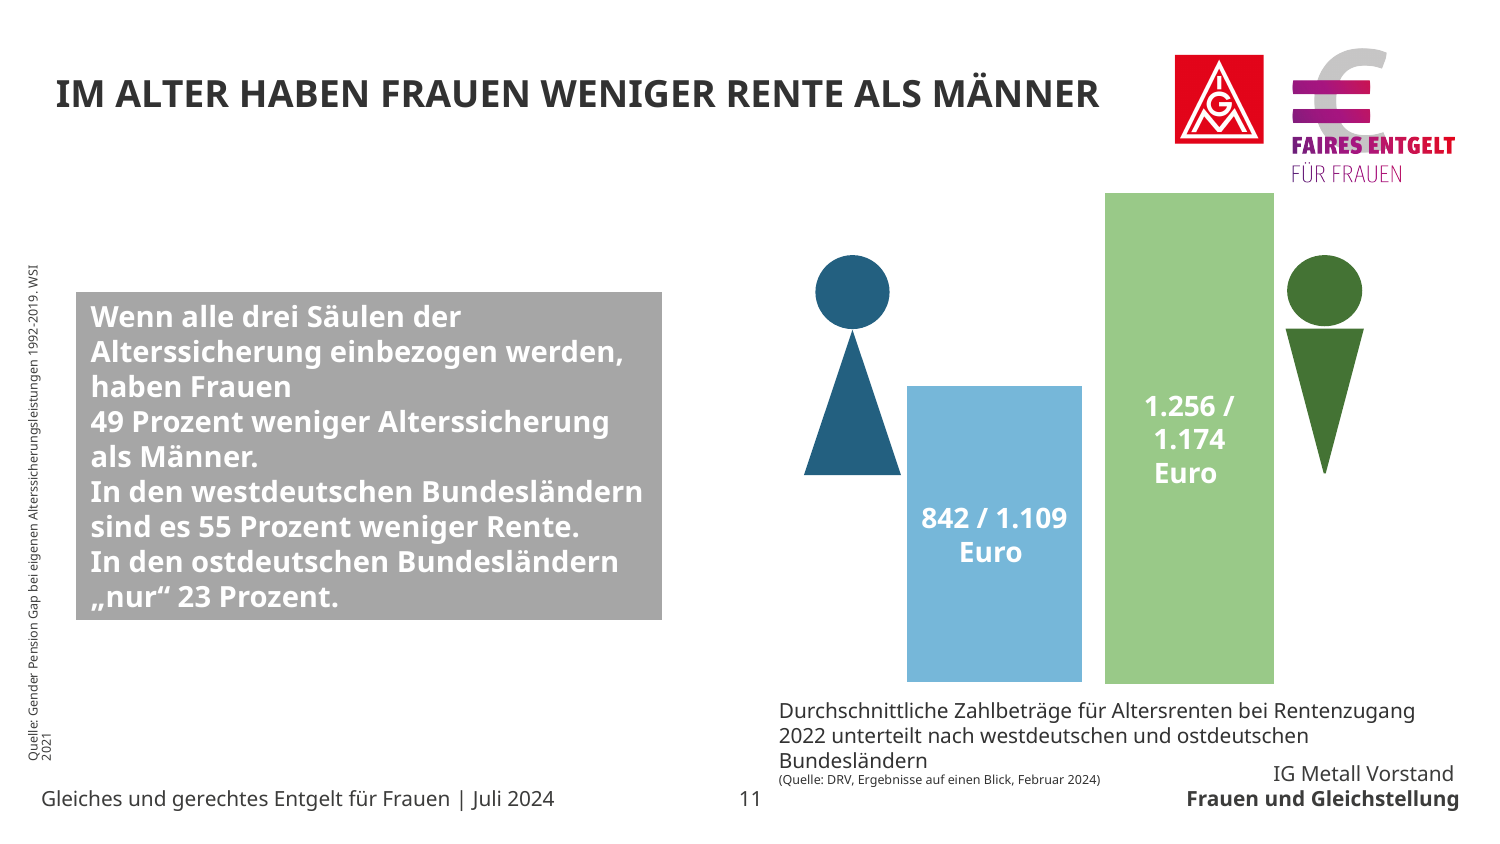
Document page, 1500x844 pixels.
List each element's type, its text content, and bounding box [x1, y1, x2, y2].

text_box Quelle: Gender Pension Gap bei eigenen Alterssicherungsleistungen 1992-2019. WSI 2021 [26, 236, 69, 762]
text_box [764, 191, 1444, 771]
text_box Wenn alle drei Säulen der Alterssicherung einbezogen werden, haben Frauen 49 Prozent weniger Alterssicherung als Männer. In den westdeutschen Bundesländern sind es 55 Prozent weniger Rente. In den ostdeutschen Bundesländern „nur“ 23 Prozent. [75, 291, 663, 621]
picture [1154, 38, 1474, 198]
text_box IM ALTER HABEN FRAUEN WENIGER RENTE ALS MÄNNER [41, 62, 1329, 123]
